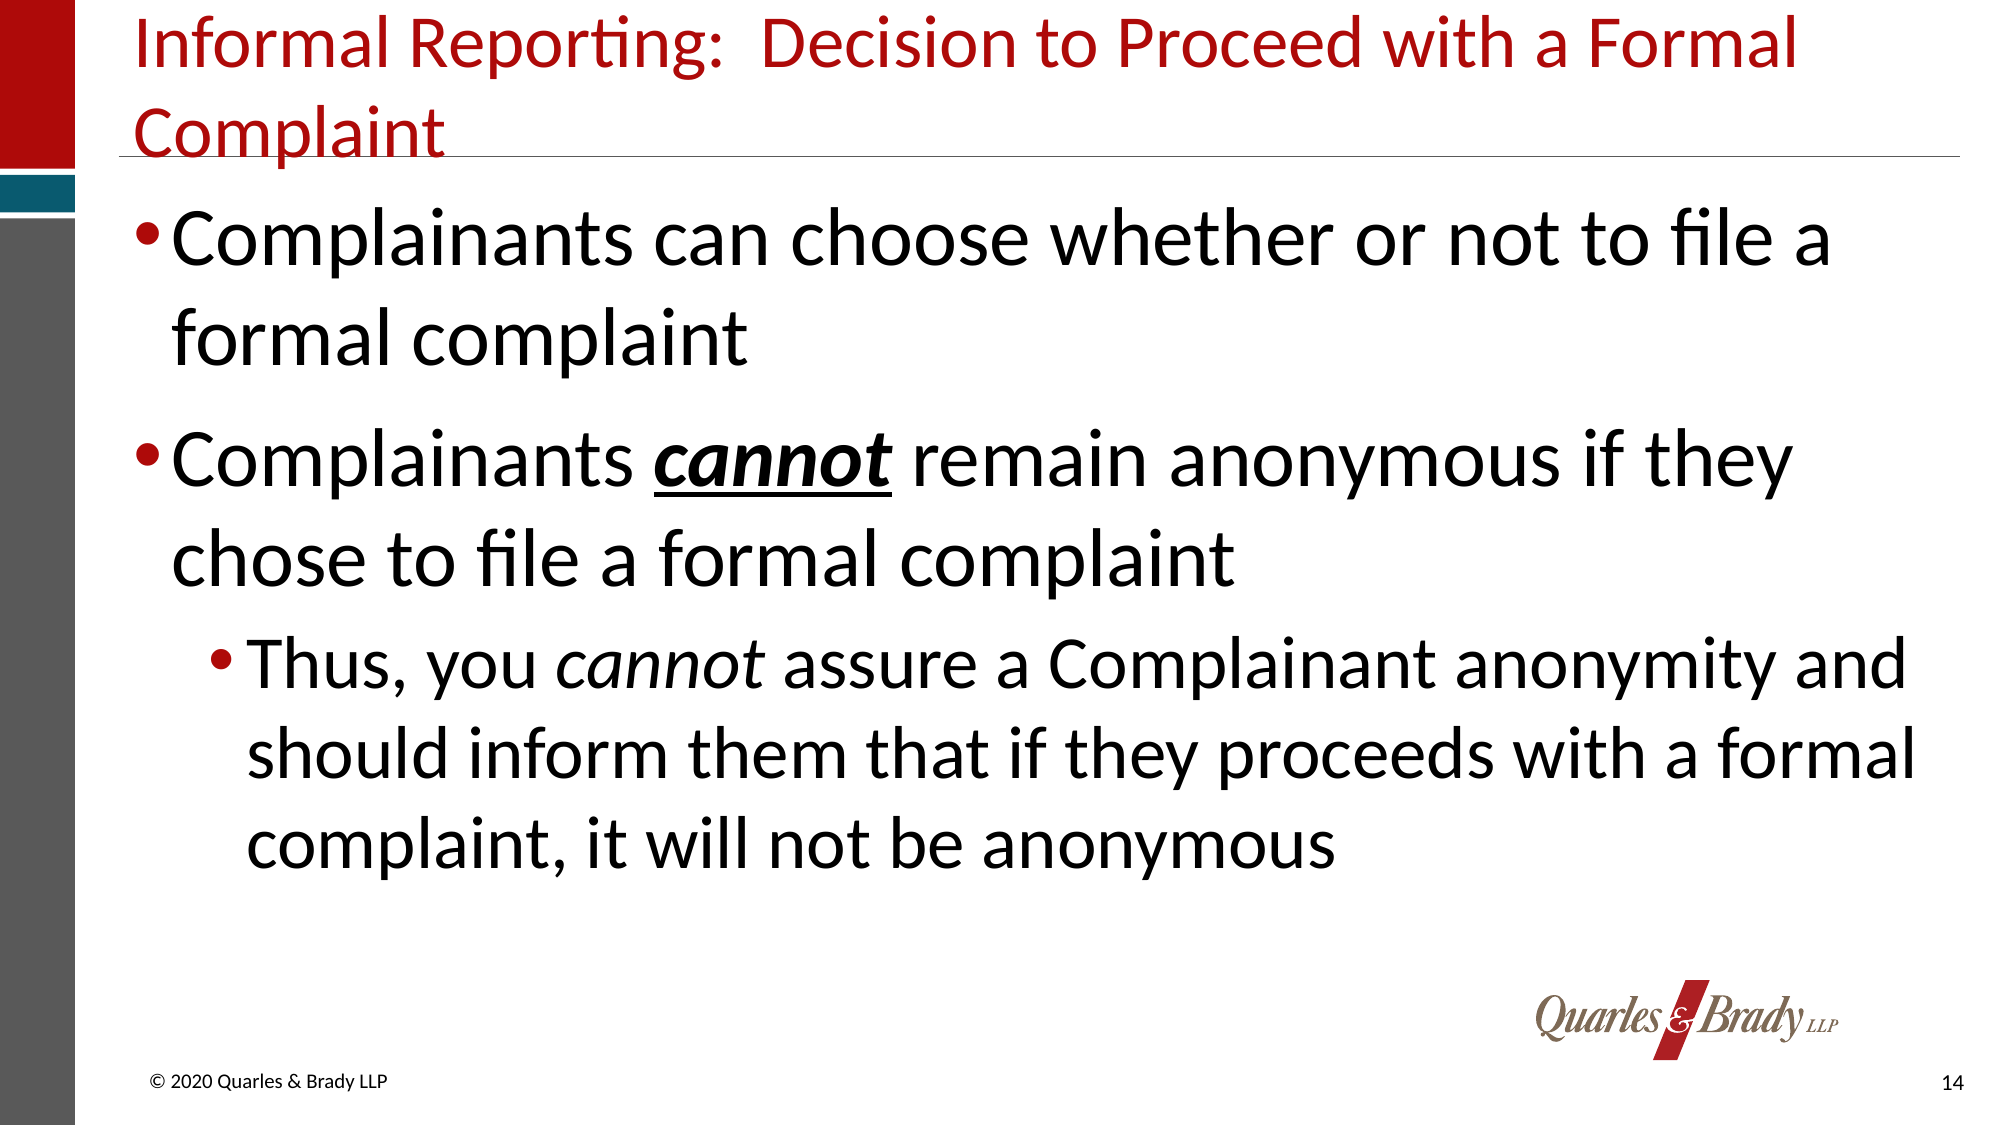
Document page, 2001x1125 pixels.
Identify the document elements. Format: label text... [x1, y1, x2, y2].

title Informal Reporting: Decision to Proceed with a Formal Complaint [118, 37, 1960, 128]
slide_number 14 [1431, 1060, 1980, 1120]
list Complainants can choose whether or not to file a formal complaint Complainants cannot remain anonymous if they chose to file a formal complaint Thus, you cannot assure a Complainant anonymity and should inform them that if they proceeds with a formal complaint, it will not be anonymous [118, 174, 1960, 1097]
